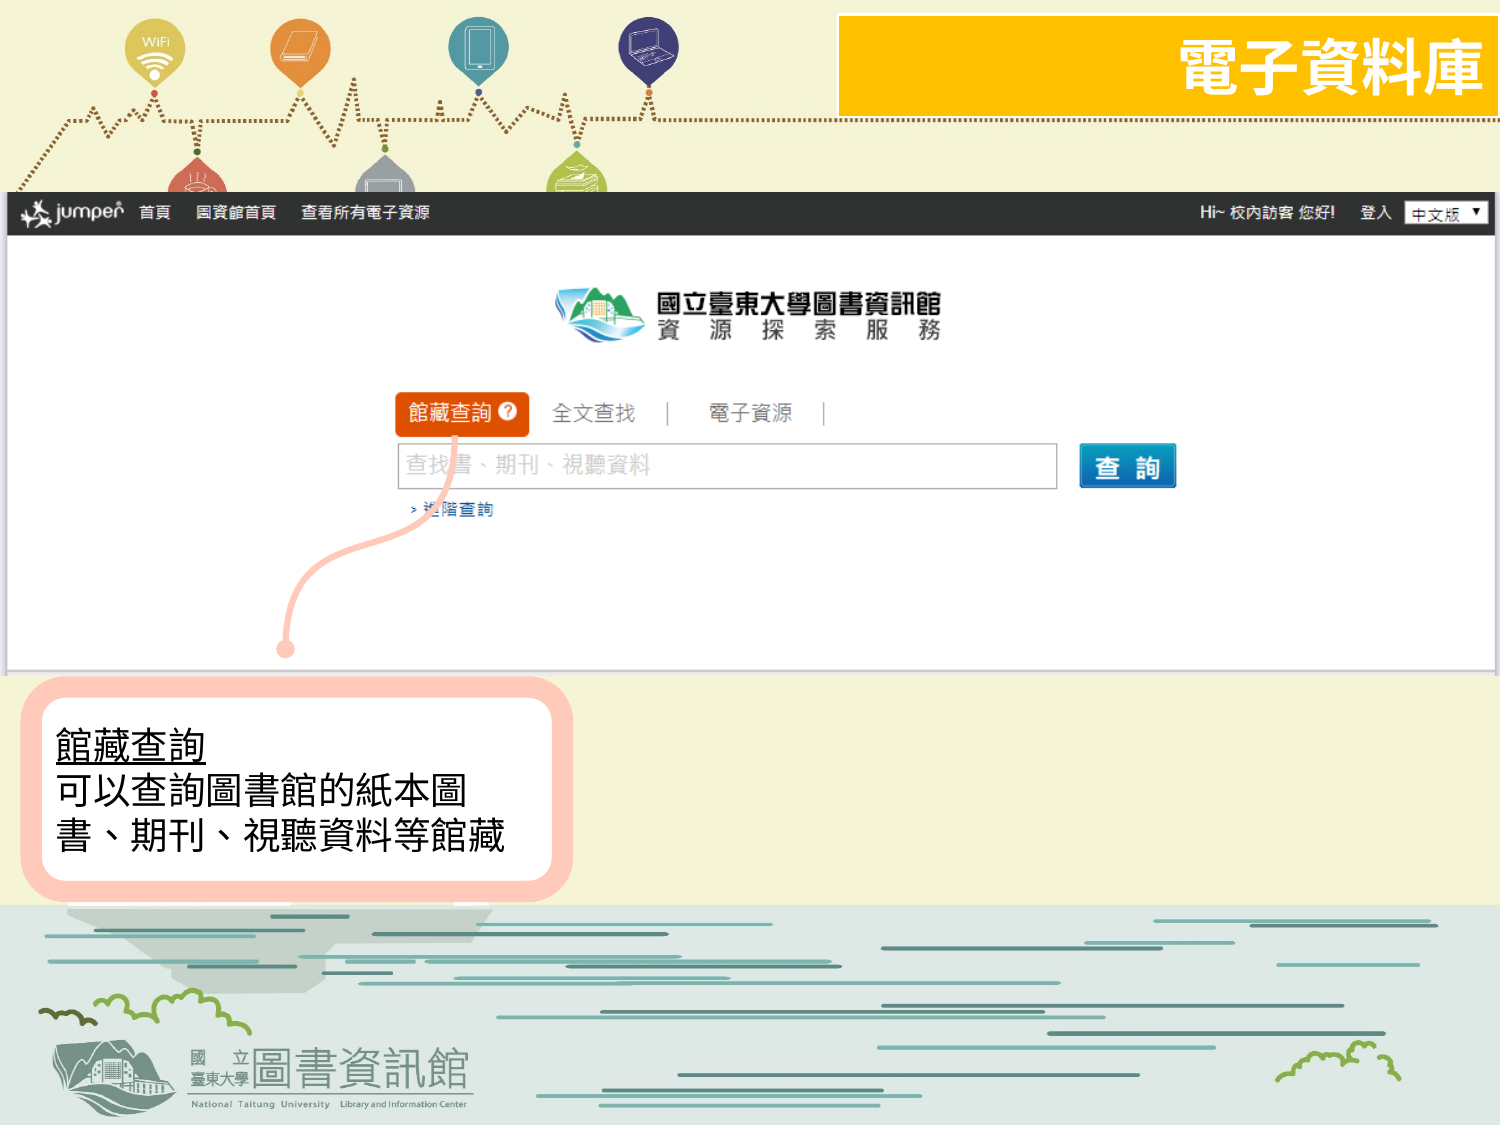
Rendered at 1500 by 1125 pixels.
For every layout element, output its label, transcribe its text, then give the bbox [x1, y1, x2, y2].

picture [0, 0, 1500, 1125]
text_box 電子資料庫 [837, 13, 1500, 118]
text_box 館藏查詢 可以查詢圖書館的紙本圖書、期刊、視聽資料等館藏 [30, 686, 564, 893]
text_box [263, 457, 478, 627]
